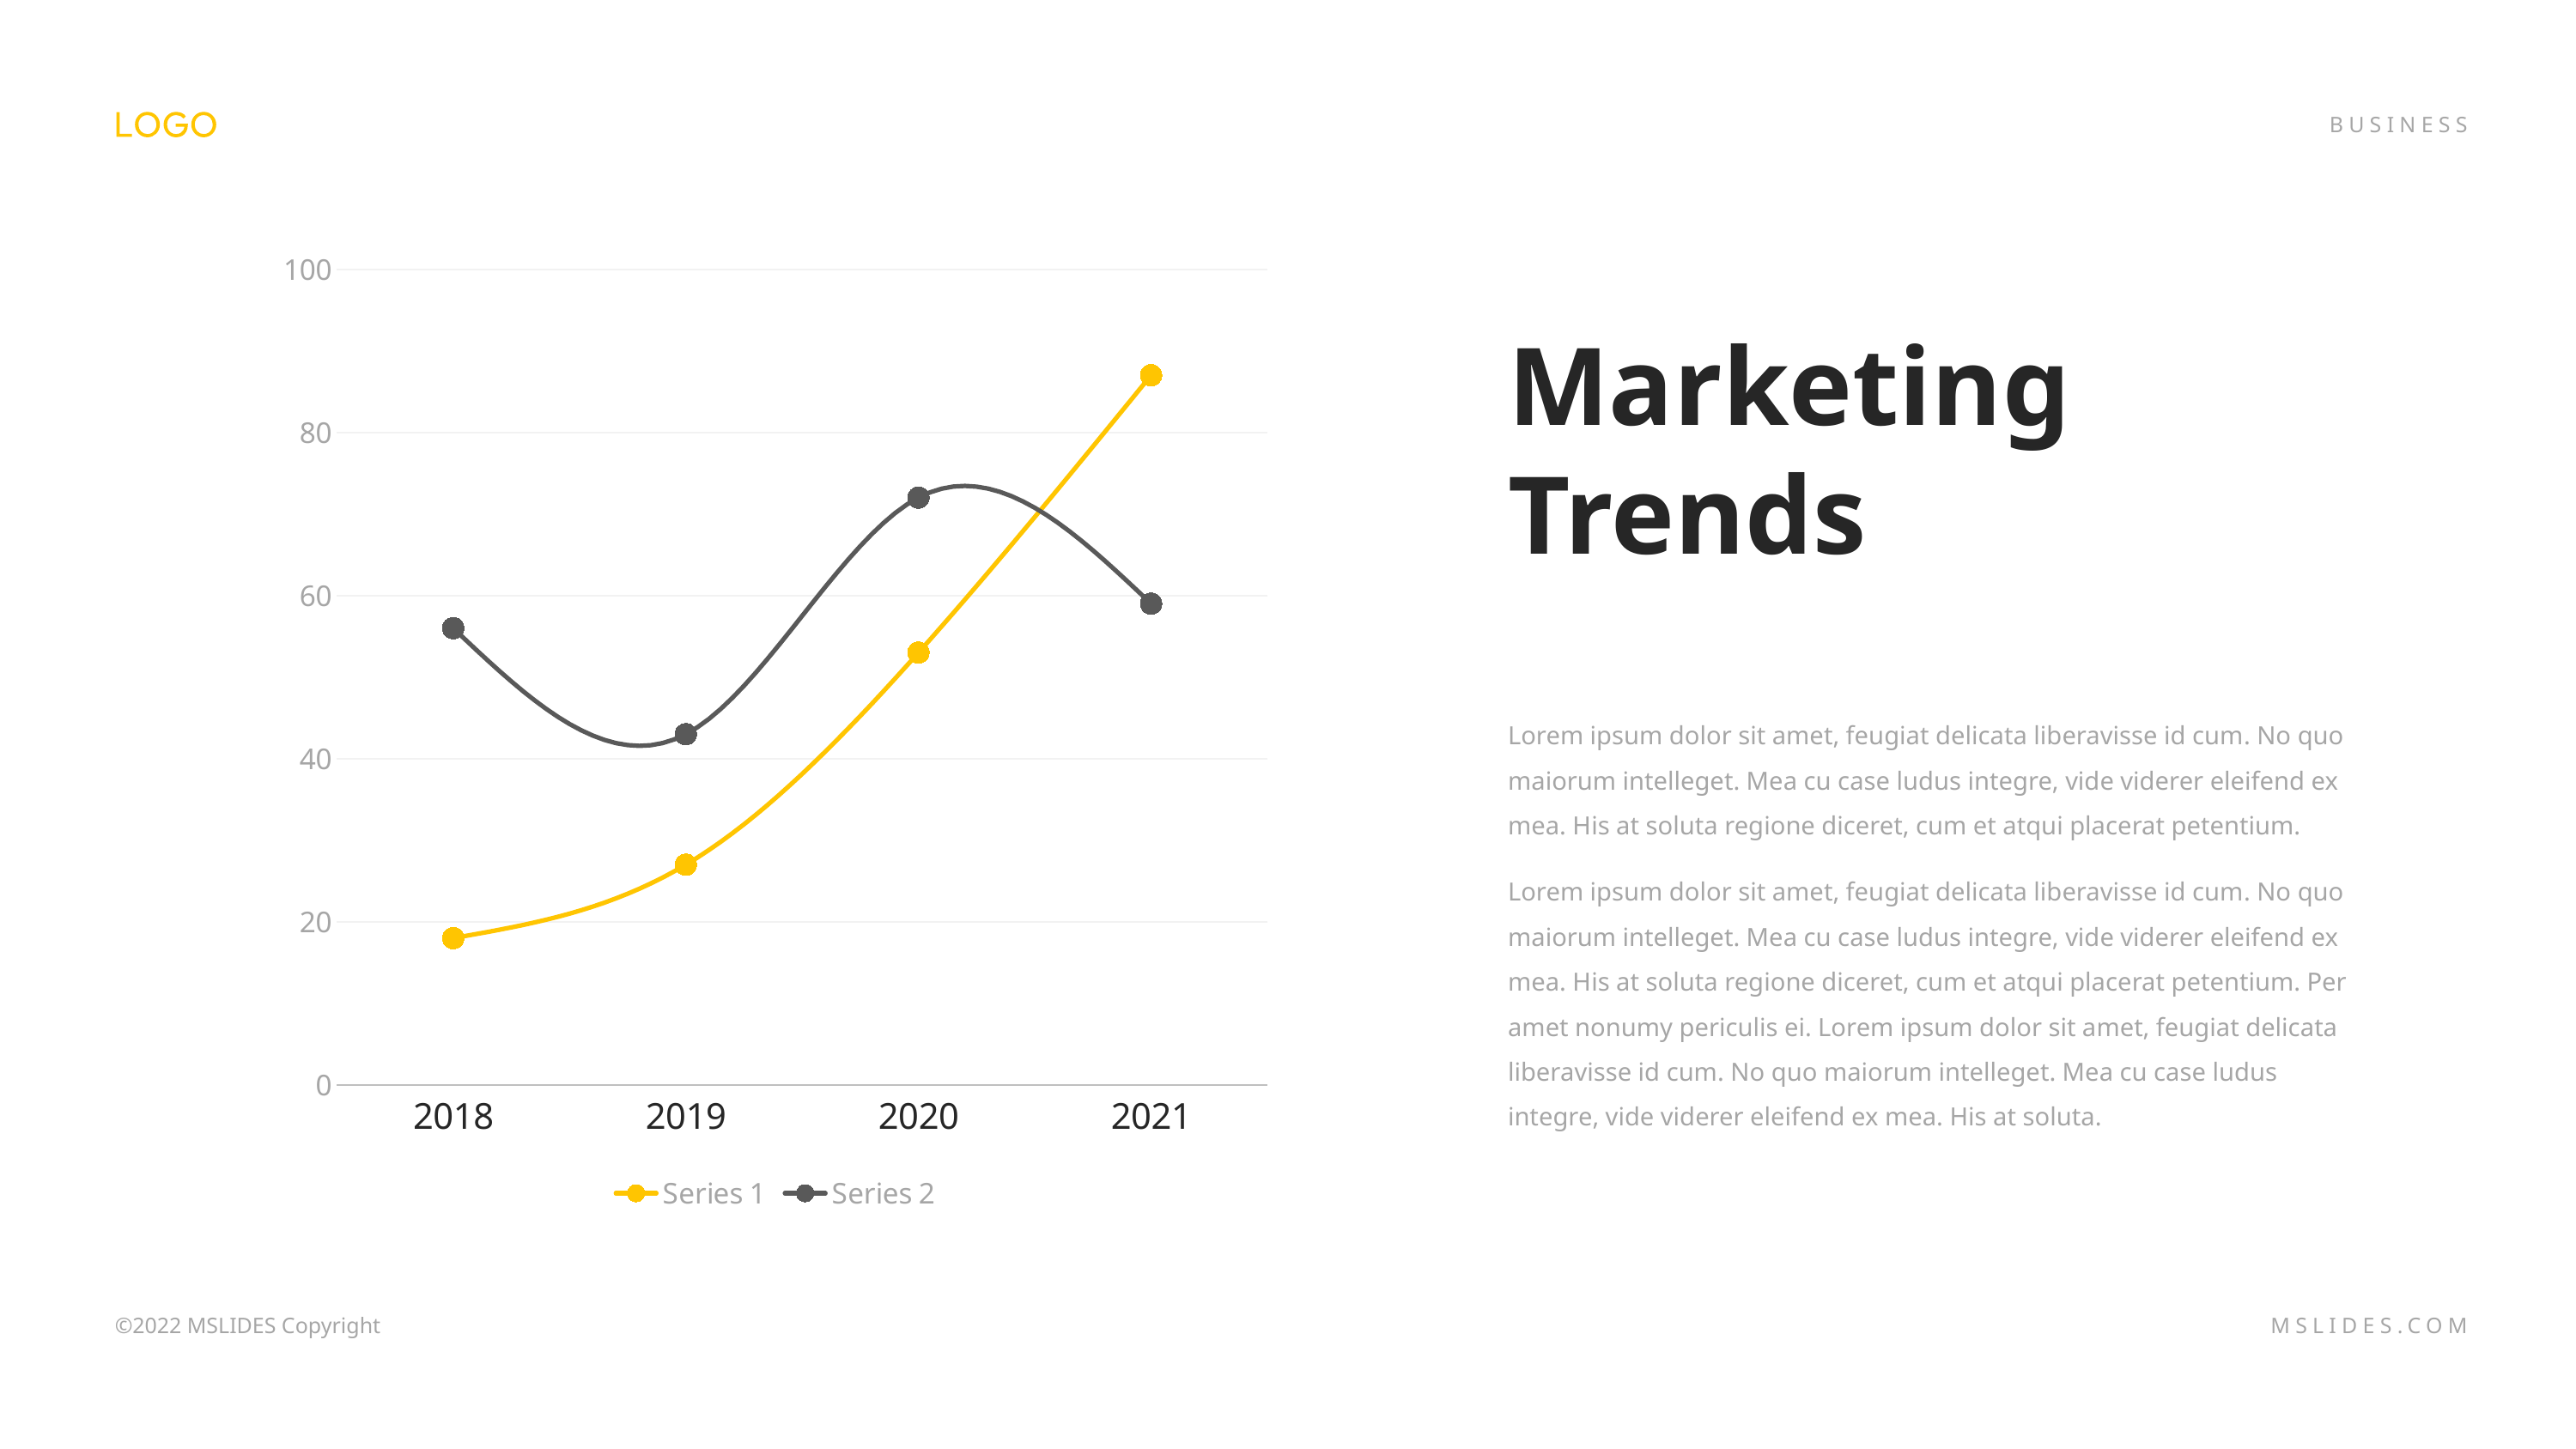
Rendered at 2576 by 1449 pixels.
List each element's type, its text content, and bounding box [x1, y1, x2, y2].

chart [263, 230, 1288, 1218]
text_box Lorem ipsum dolor sit amet, feugiat delicata liberavisse id cum. No quo maiorum intelleget. Mea cu case ludus integre, vide viderer eleifend ex mea. His at soluta regione diceret, cum et atqui placerat petentium. Lorem ipsum dolor sit amet, feugiat delicata liberavisse id cum. No quo maiorum intelleget. Mea cu case ludus integre, vide viderer eleifend ex mea. His at soluta regione diceret, cum et atqui placerat petentium. Per amet nonumy periculis ei. Lorem ipsum dolor sit amet, feugiat delicata liberavisse id cum. No quo maiorum intelleget. Mea cu case ludus integre, vide viderer eleifend ex mea. His at soluta. [1495, 698, 2365, 1138]
text_box Marketing Trends [1495, 312, 2269, 583]
